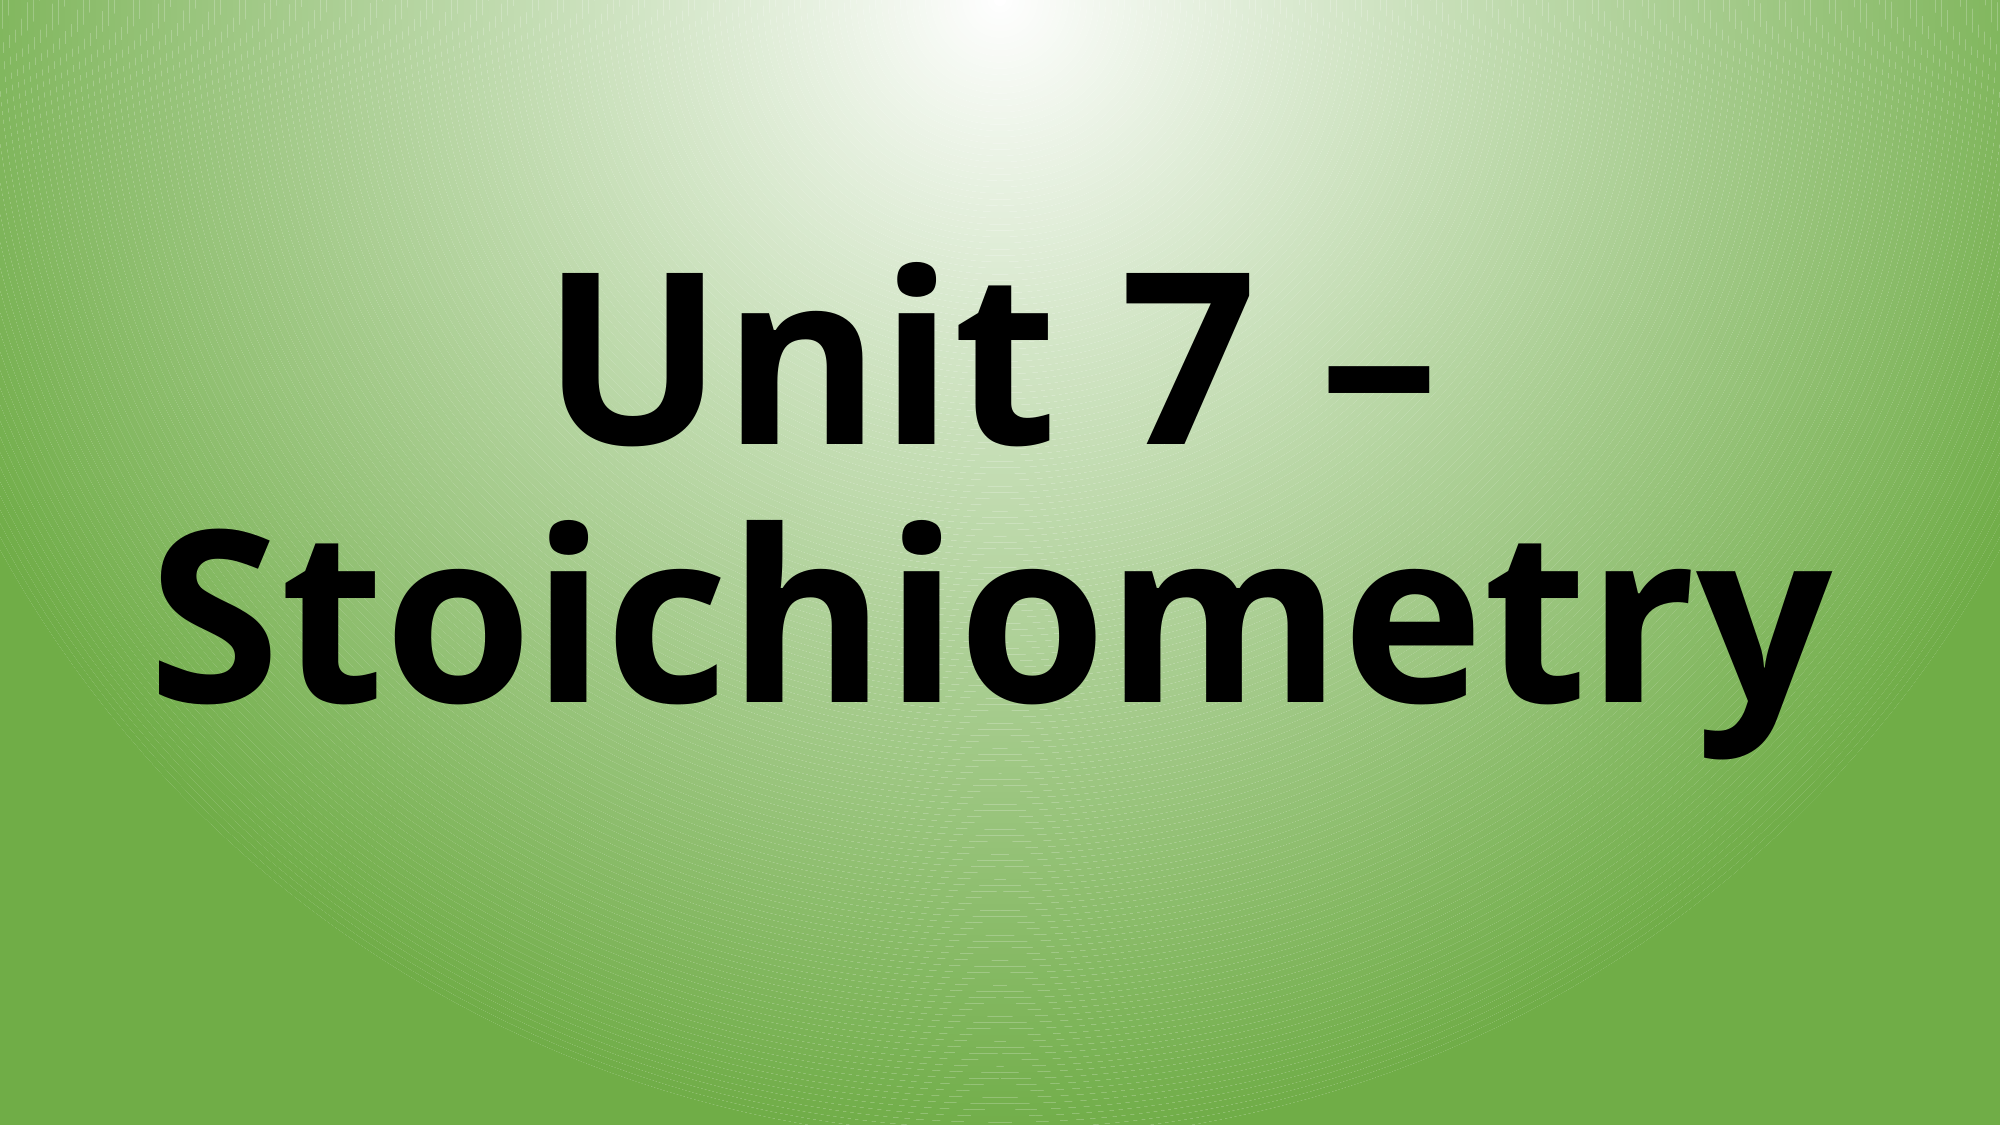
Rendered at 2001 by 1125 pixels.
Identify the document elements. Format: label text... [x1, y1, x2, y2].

title Unit 7 – Stoichiometry [0, 387, 1982, 605]
